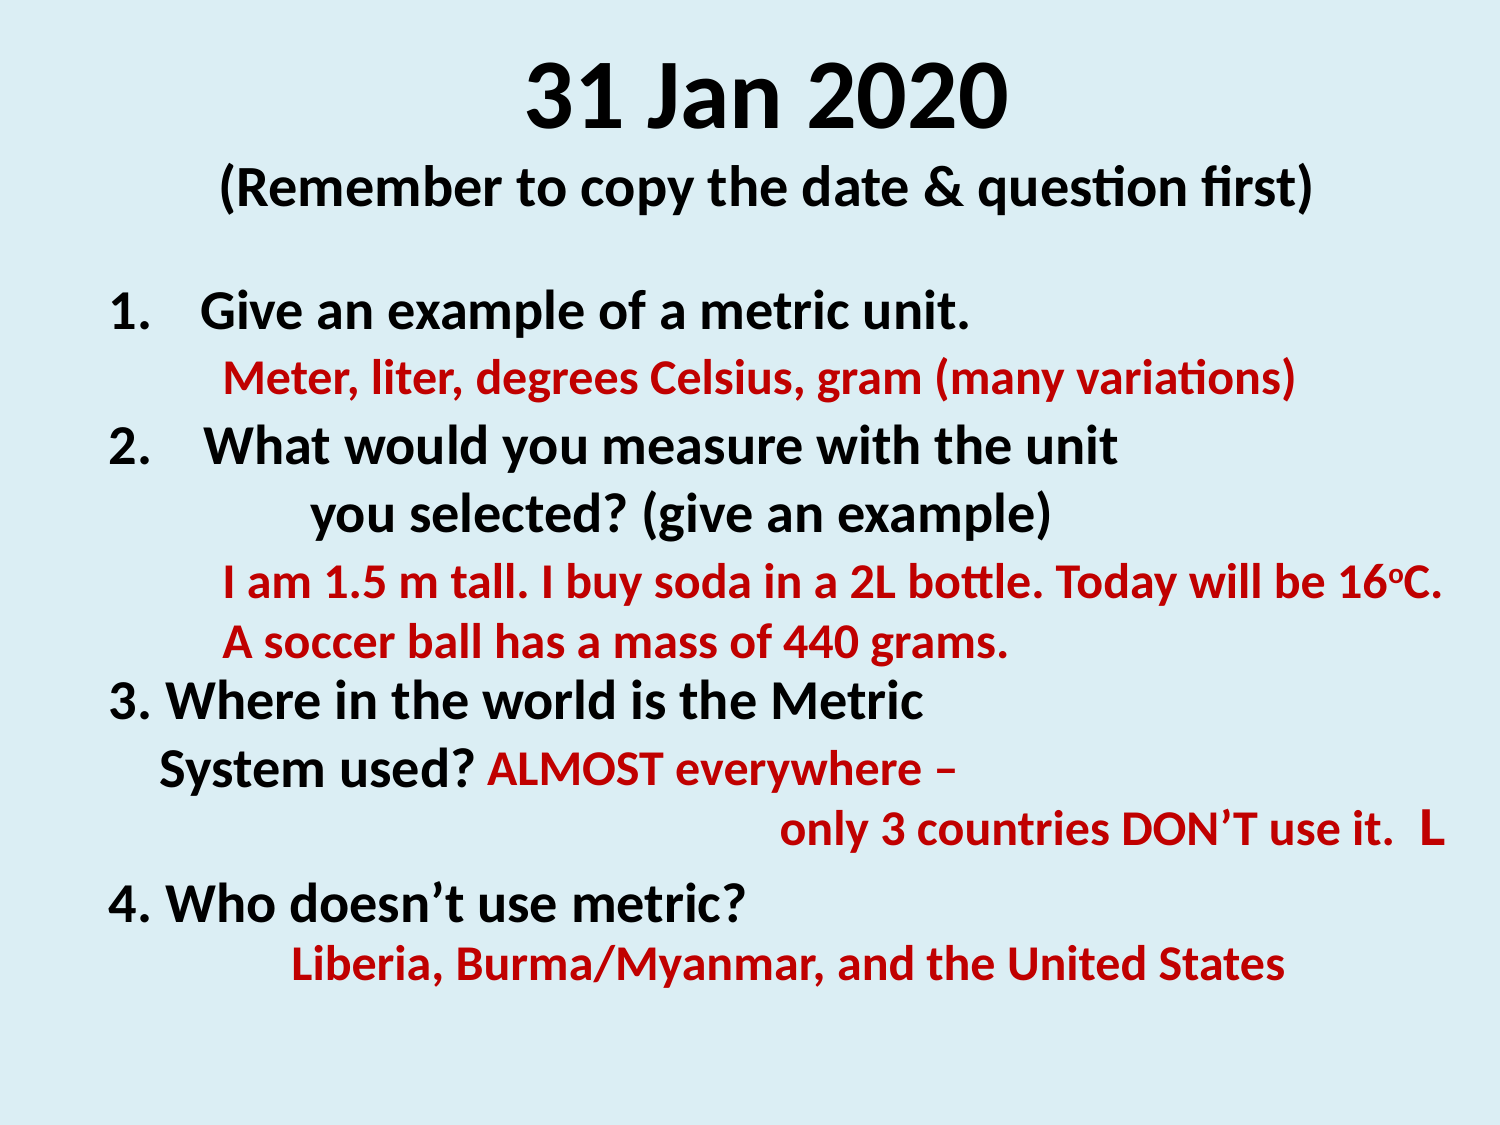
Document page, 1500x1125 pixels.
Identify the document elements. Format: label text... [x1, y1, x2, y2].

text_box Give an example of a metric unit. 2. What would you measure with the unit you selected? (give an example) 3. Where in the world is the Metric System used? 4. Who doesn’t use metric? [94, 266, 1160, 941]
text_box I am 1.5 m tall. I buy soda in a 2L bottle. Today will be 16oC. A soccer ball has a mass of 440 grams. [207, 540, 1500, 676]
text_box Meter, liter, degrees Celsius, gram (many variations) [207, 337, 1500, 413]
text_box Liberia, Burma/Myanmar, and the United States [276, 923, 1483, 998]
text_box ALMOST everywhere – only 3 countries DON’T use it. L [472, 728, 1482, 863]
text_box 31 Jan 2020 (Remember to copy the date & question first) [176, 21, 1357, 226]
